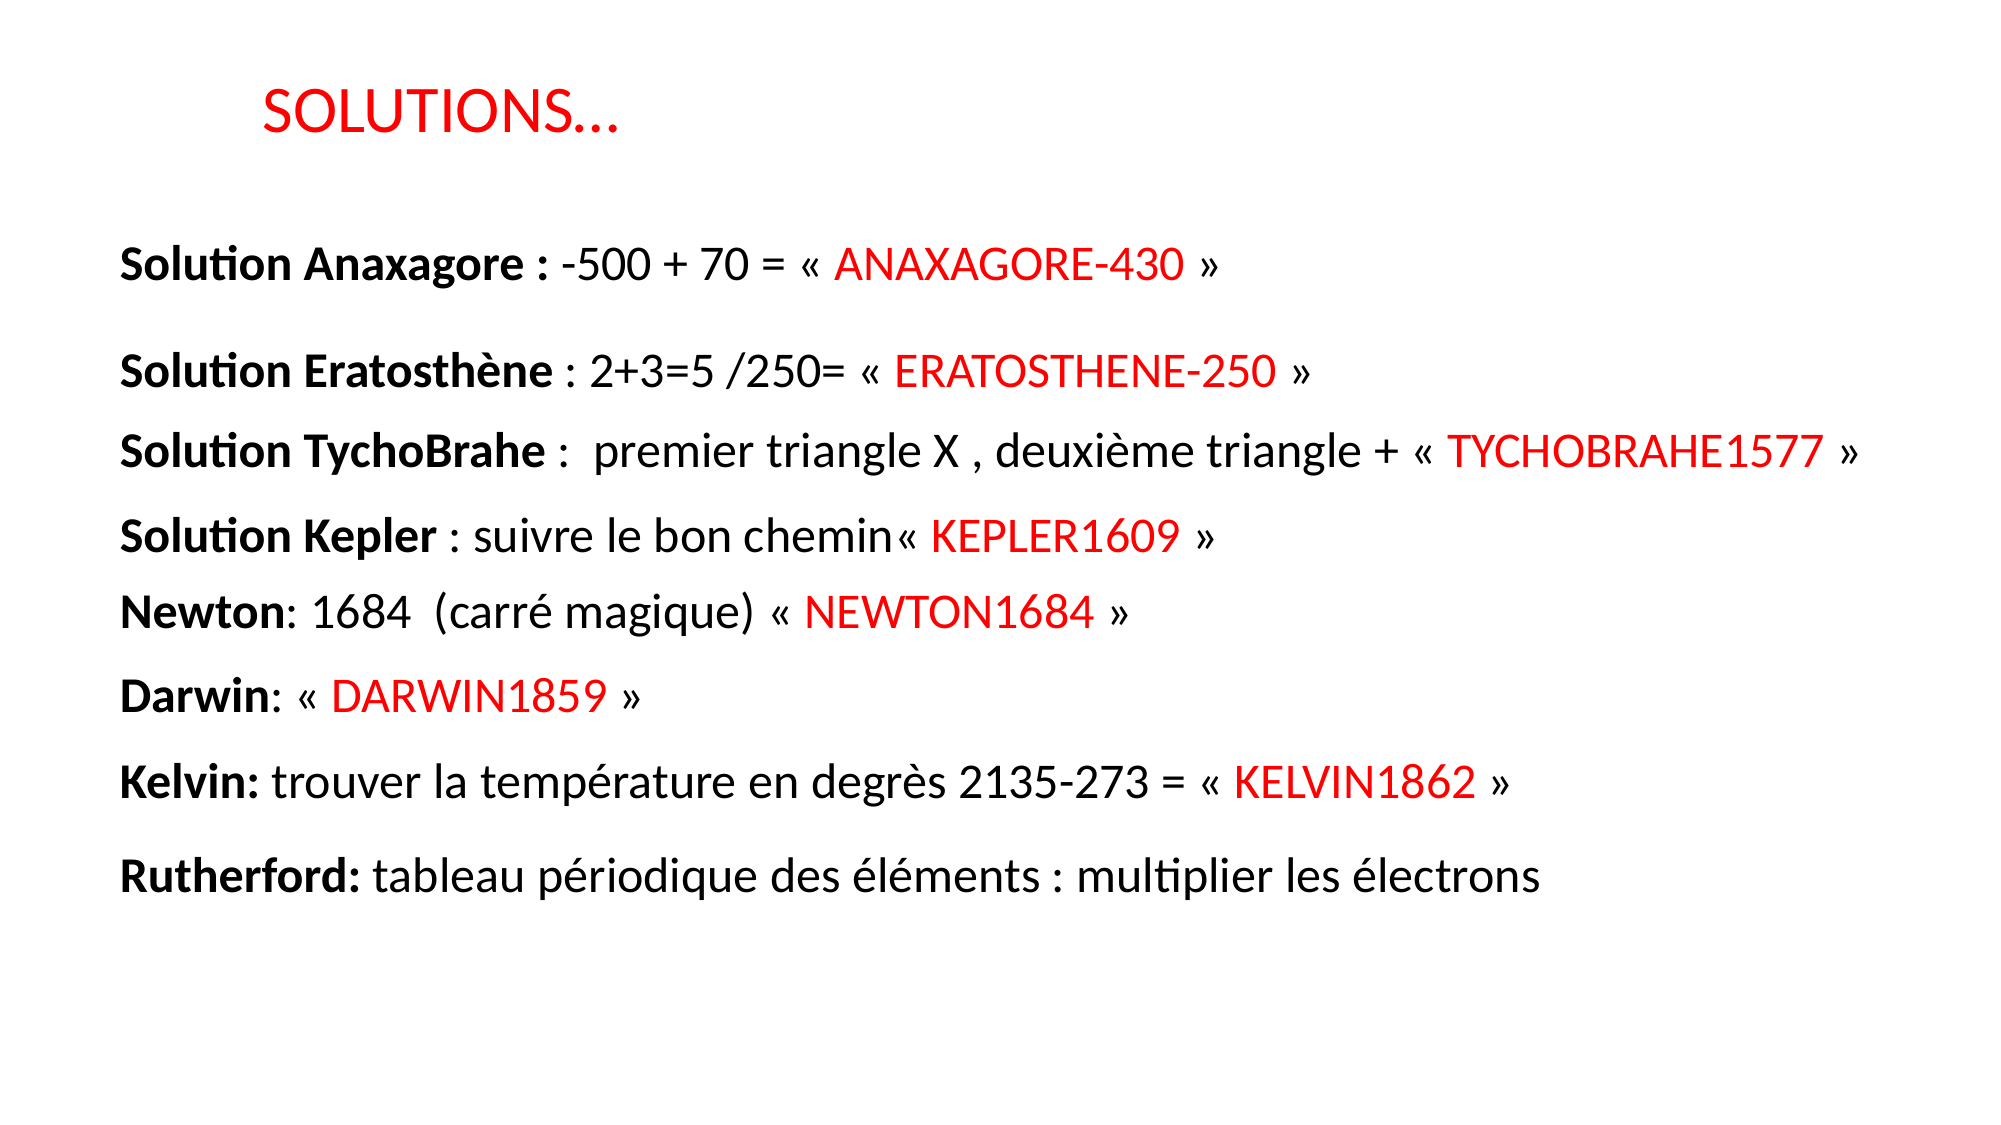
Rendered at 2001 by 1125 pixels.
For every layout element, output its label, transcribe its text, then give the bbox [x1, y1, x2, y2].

text_box SOLUTIONS… [247, 58, 1776, 153]
text_box Solution TychoBrahe : premier triangle X , deuxième triangle + « TYCHOBRAHE1577 » [105, 409, 1940, 485]
text_box Solution Anaxagore : -500 + 70 = « ANAXAGORE-430 » [104, 222, 1393, 298]
text_box Solution Kepler : suivre le bon chemin« KEPLER1609 » [105, 495, 1434, 570]
text_box Darwin: « DARWIN1859 » [104, 655, 1039, 731]
text_box Solution Eratosthène : 2+3=5 /250= « ERATOSTHENE-250 » [105, 329, 1776, 405]
text_box Newton: 1684 (carré magique) « NEWTON1684 » [105, 570, 1706, 646]
text_box Kelvin: trouver la température en degrès 2135-273 = « KELVIN1862 » [104, 740, 1546, 816]
text_box Rutherford: tableau périodique des éléments : multiplier les électrons [105, 834, 1706, 910]
